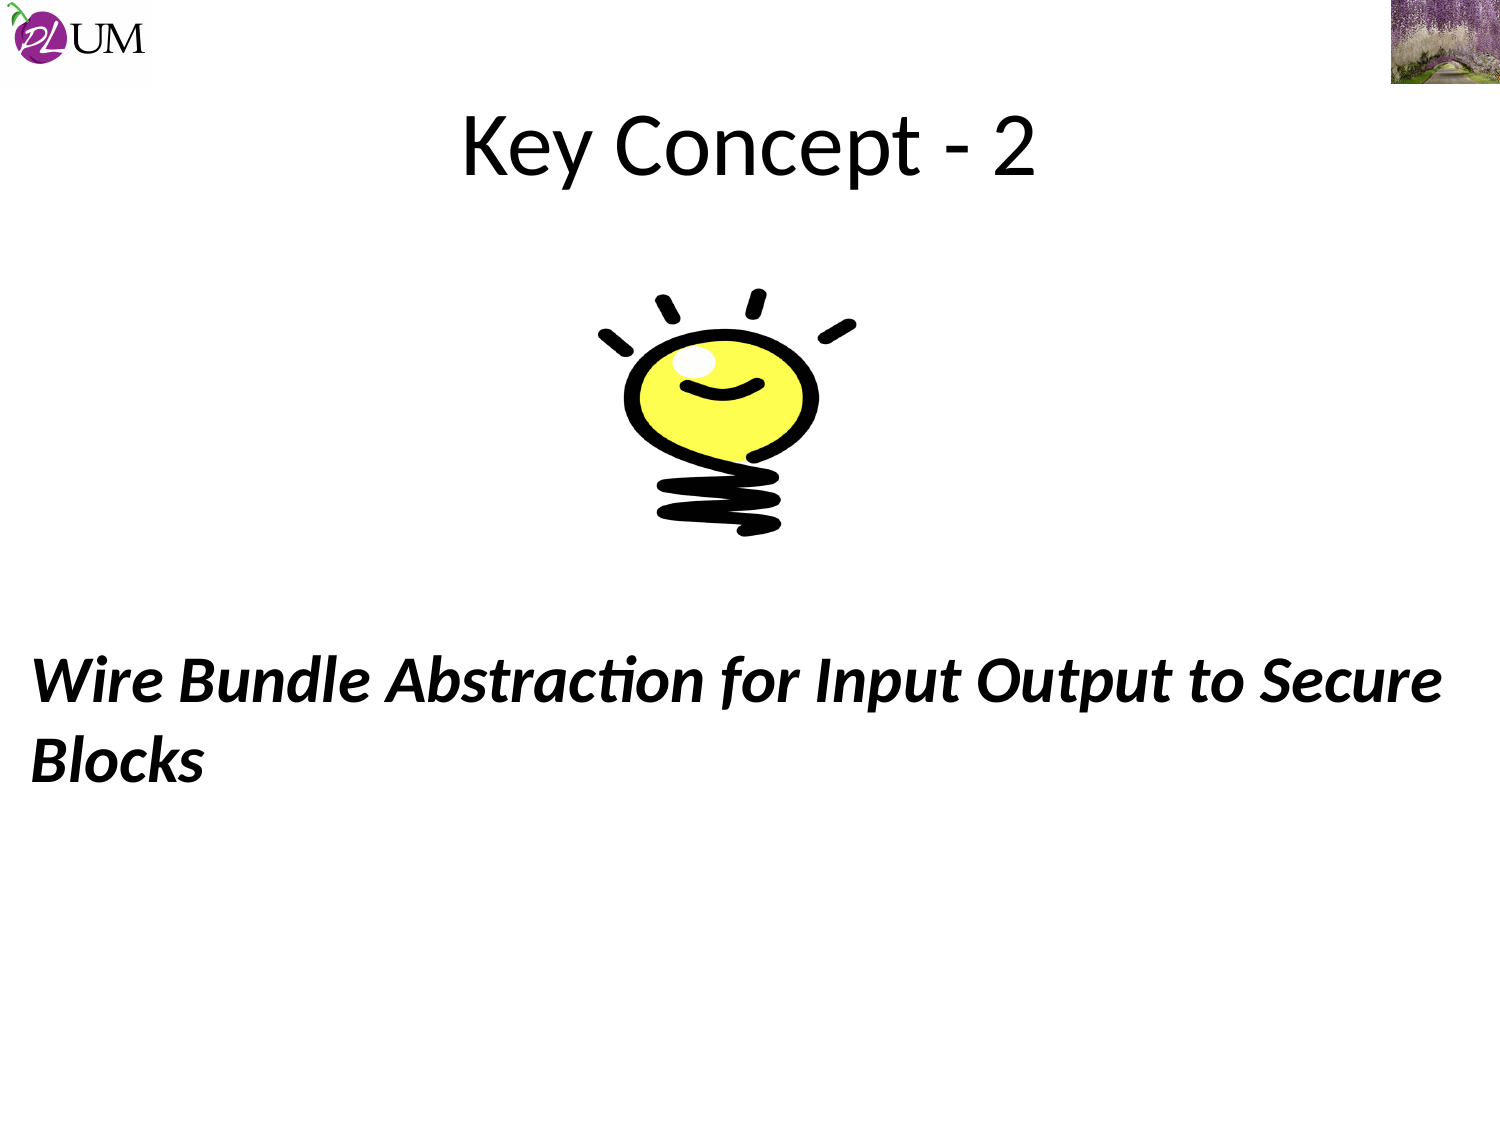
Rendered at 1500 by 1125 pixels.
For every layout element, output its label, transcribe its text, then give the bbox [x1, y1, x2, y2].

title Key Concept - 2 [75, 45, 1425, 233]
picture [0, 0, 152, 88]
text_box Wire Bundle Abstraction for Input Output to Secure Blocks [16, 628, 1500, 804]
picture [1391, 0, 1500, 84]
picture [597, 288, 858, 537]
